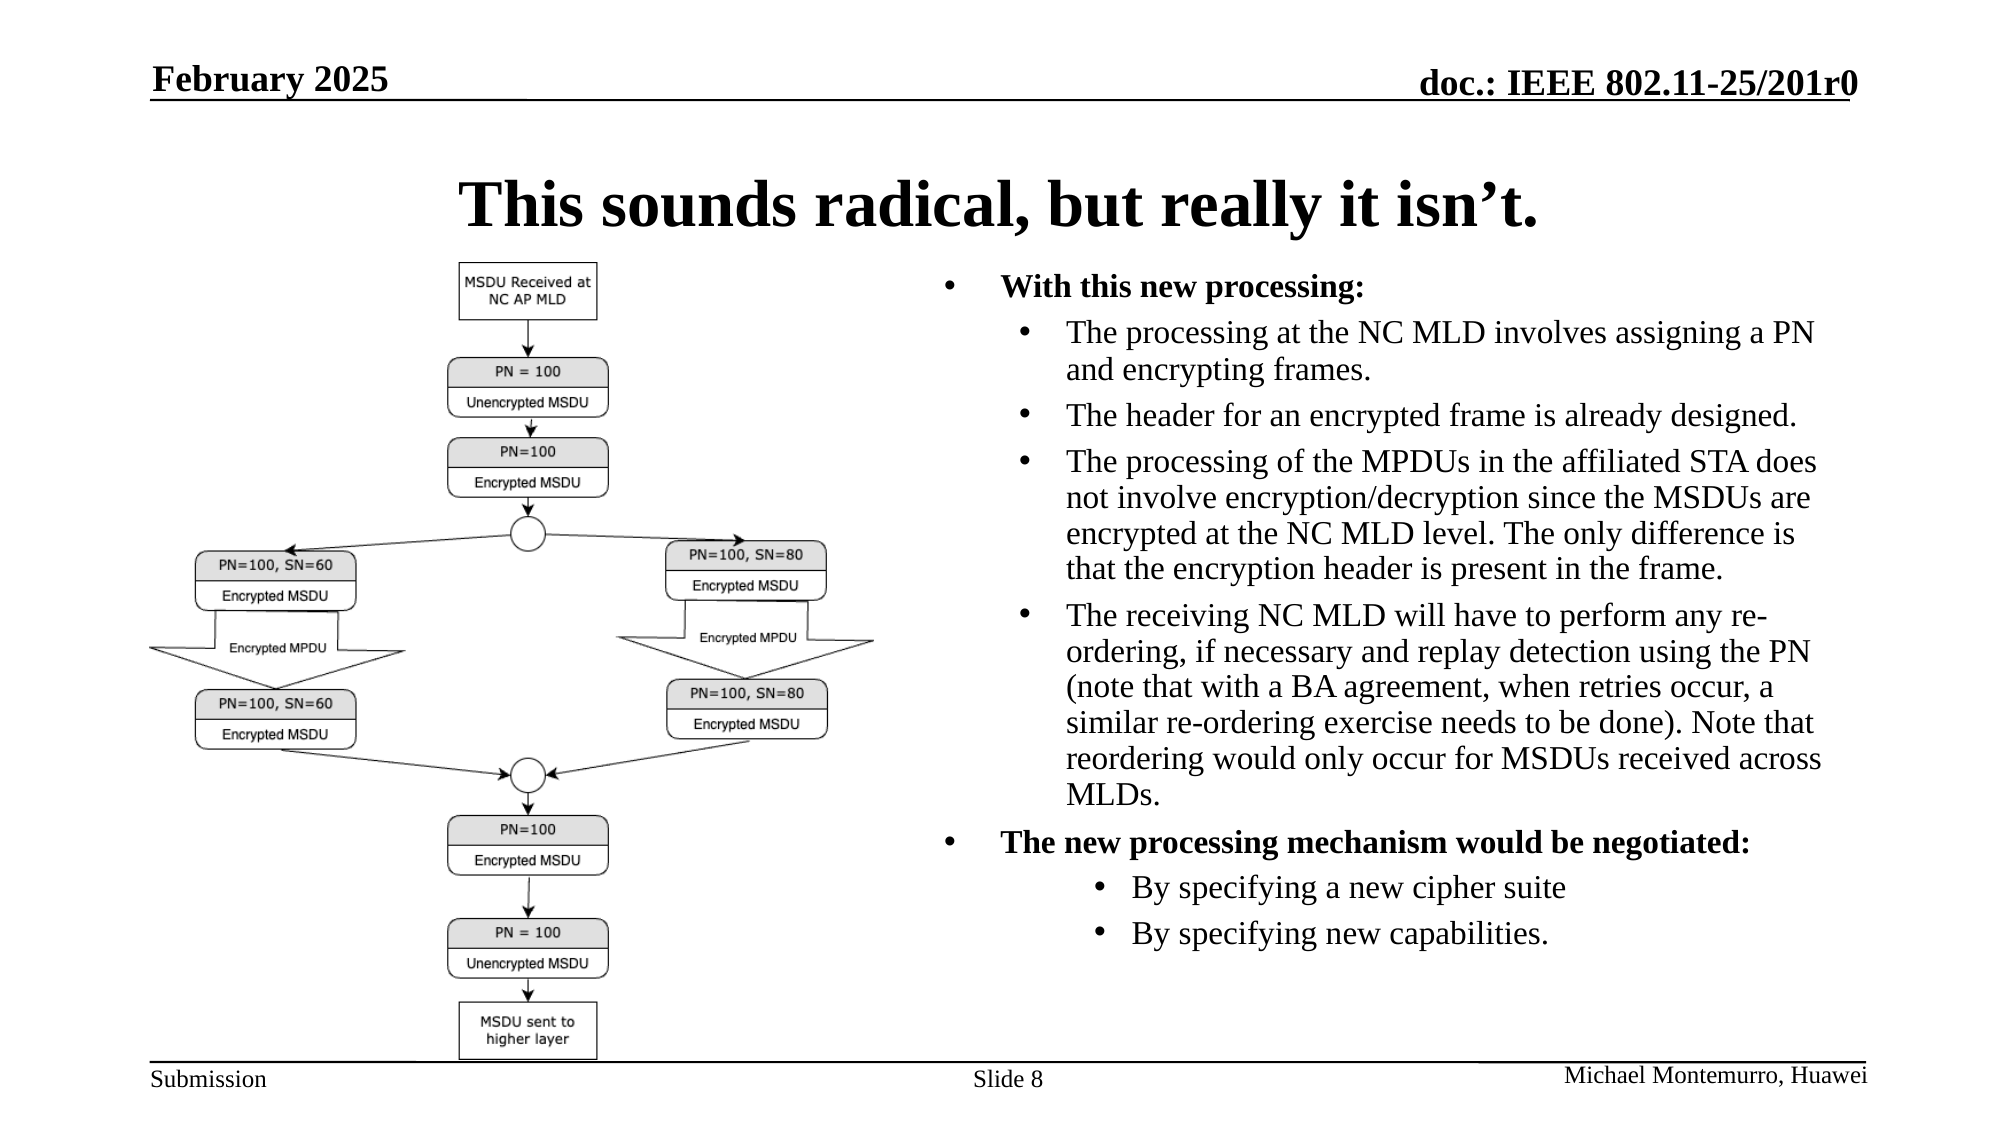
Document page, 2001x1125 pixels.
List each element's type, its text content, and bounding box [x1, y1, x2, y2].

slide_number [152, 54, 563, 100]
list With this new processing: The processing at the NC MLD involves assigning a PN and encrypting frames. The header for an encrypted frame is already designed. The processing of the MPDUs in the affiliated STA does not involve encryption/decryption since the MSDUs are encrypted at the NC MLD level. The only difference is that the encryption header is present in the frame. The receiving NC MLD will have to perform any re-ordering, if necessary and replay detection using the PN (note that with a BA agreement, when retries occur, a similar re-ordering exercise needs to be done). Note that reordering would only occur for MSDUs received across MLDs. The new processing mechanism would be negotiated: By specifying a new cipher suite By specifying new capabilities. [928, 261, 1850, 1036]
footer Michael Montemurro, Huawei [1171, 1061, 1869, 1093]
picture [149, 262, 875, 1061]
title This sounds radical, but really it isn’t. [149, 112, 1850, 288]
slide_number Slide 8 [950, 1061, 1067, 1123]
